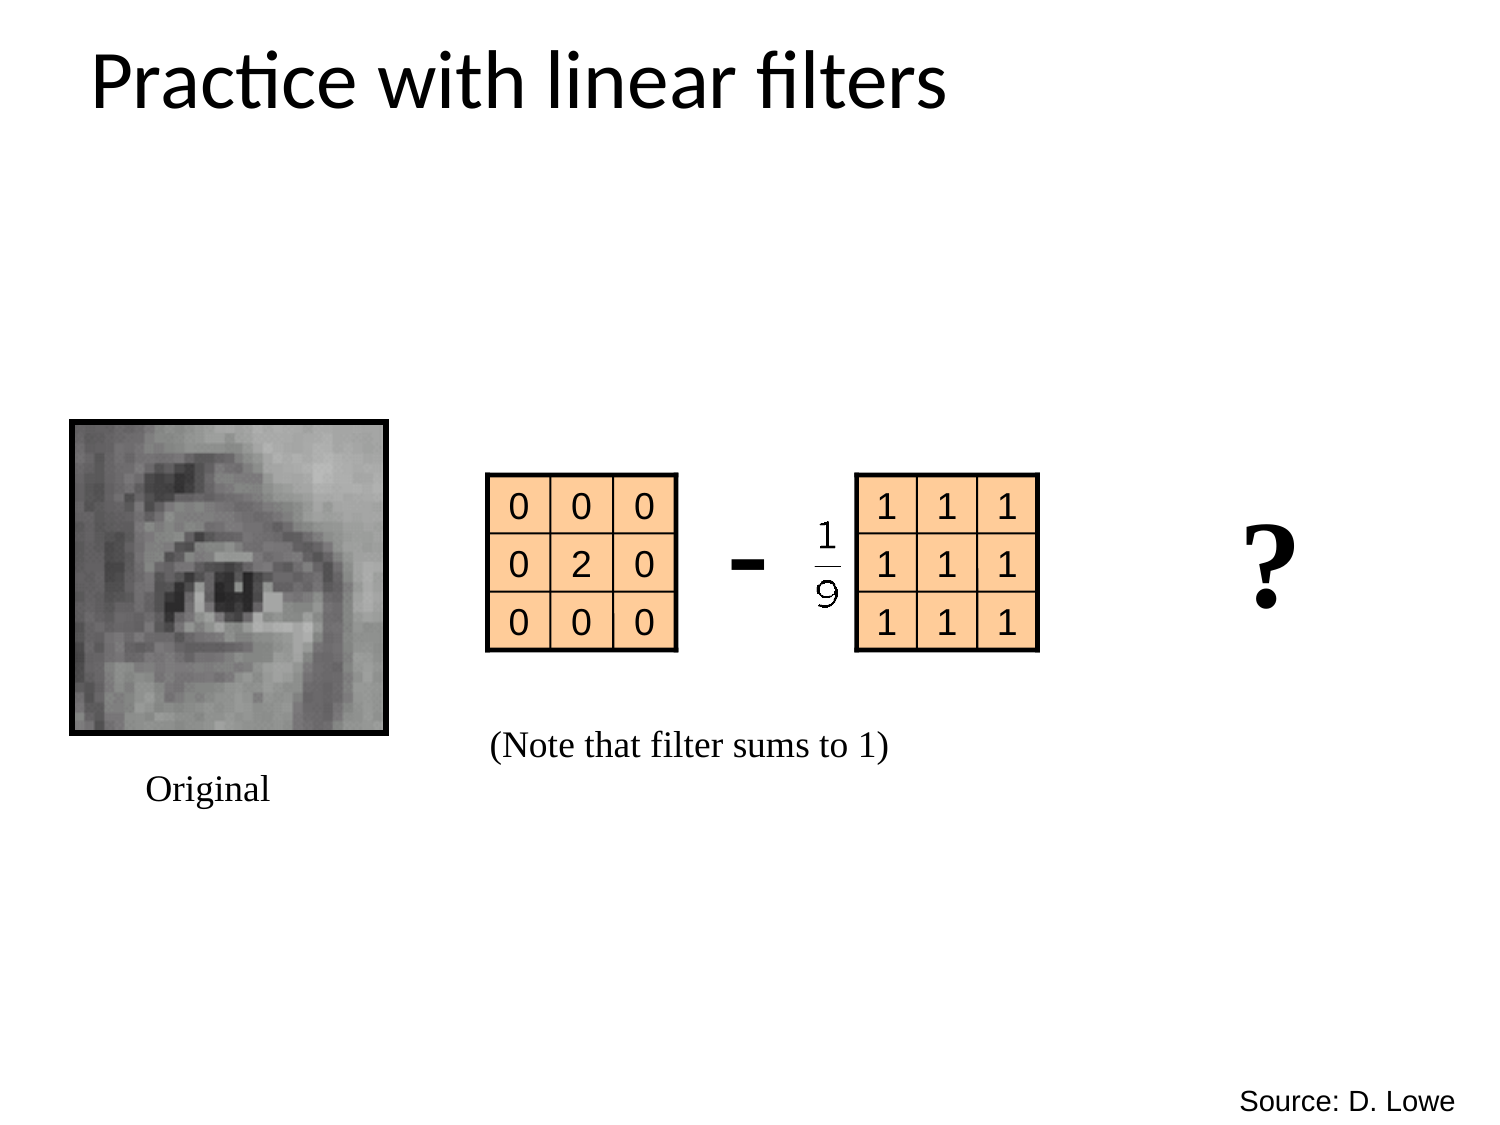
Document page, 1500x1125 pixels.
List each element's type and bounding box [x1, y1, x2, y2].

title [75, 0, 1425, 150]
text_box [130, 756, 286, 817]
text_box [812, 474, 1038, 651]
picture [74, 424, 383, 730]
text_box [1225, 474, 1318, 640]
text_box [487, 474, 677, 651]
text_box [474, 712, 1075, 773]
text_box [712, 462, 785, 628]
text_box [1224, 1074, 1471, 1125]
